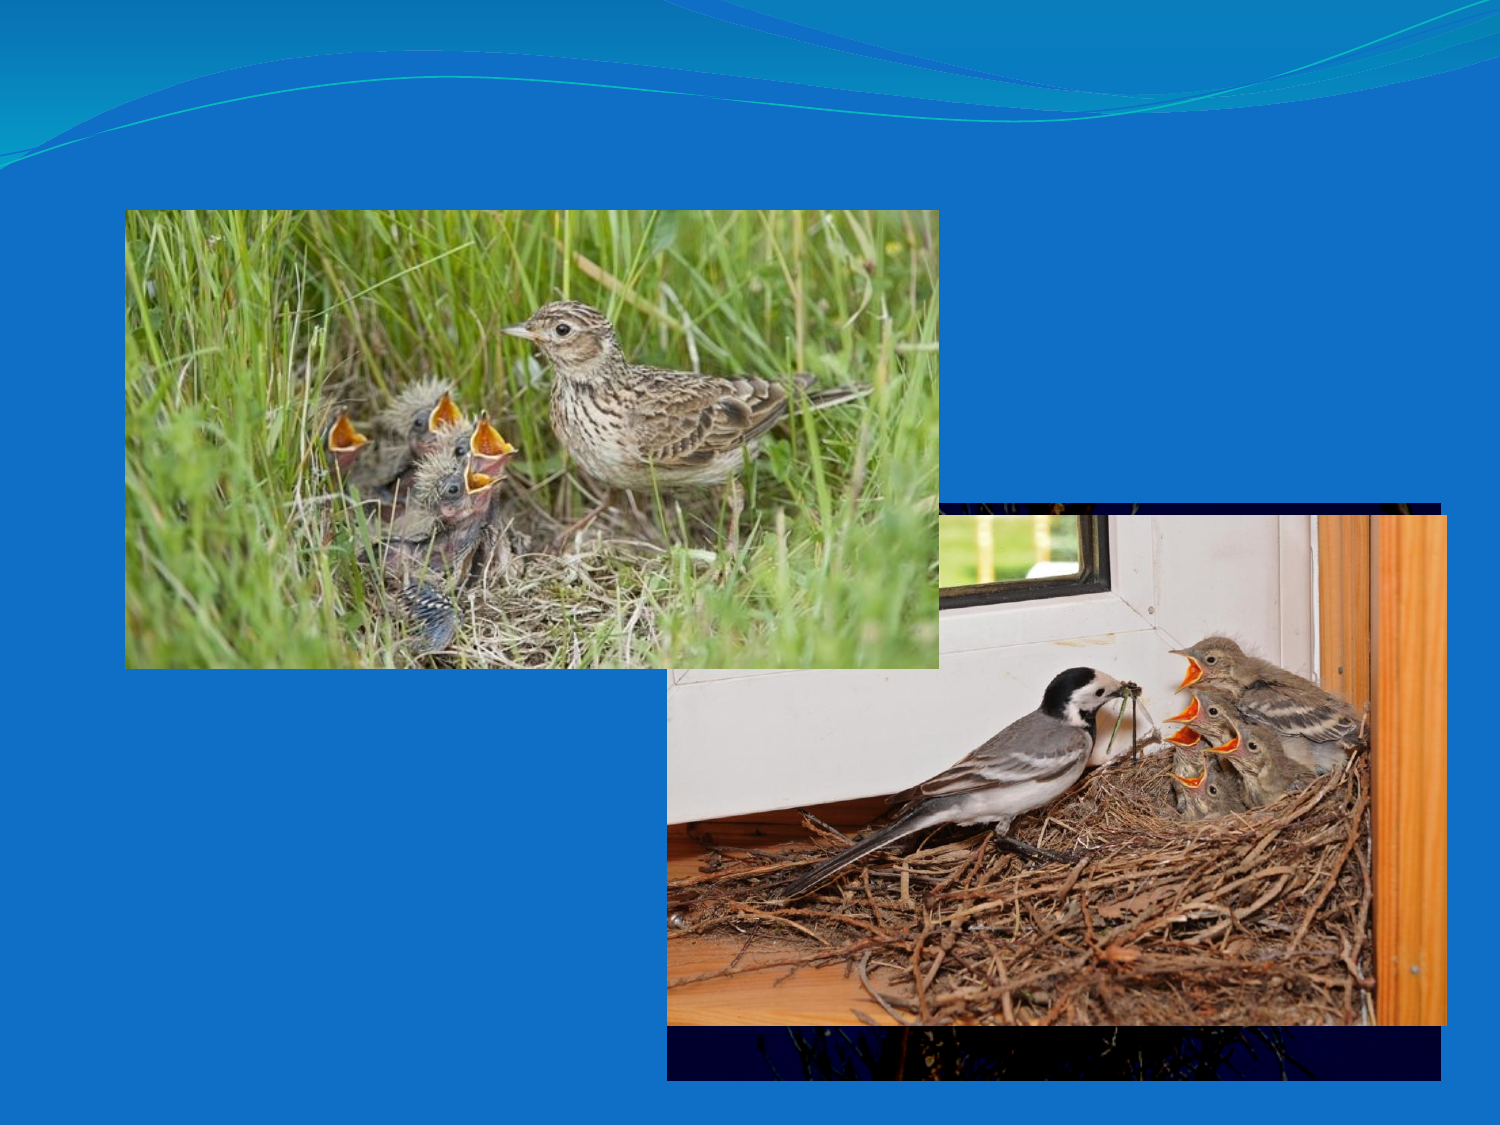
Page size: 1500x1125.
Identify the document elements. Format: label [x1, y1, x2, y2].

picture [667, 503, 1448, 1026]
picture [667, 1034, 1441, 1081]
picture [124, 210, 940, 670]
